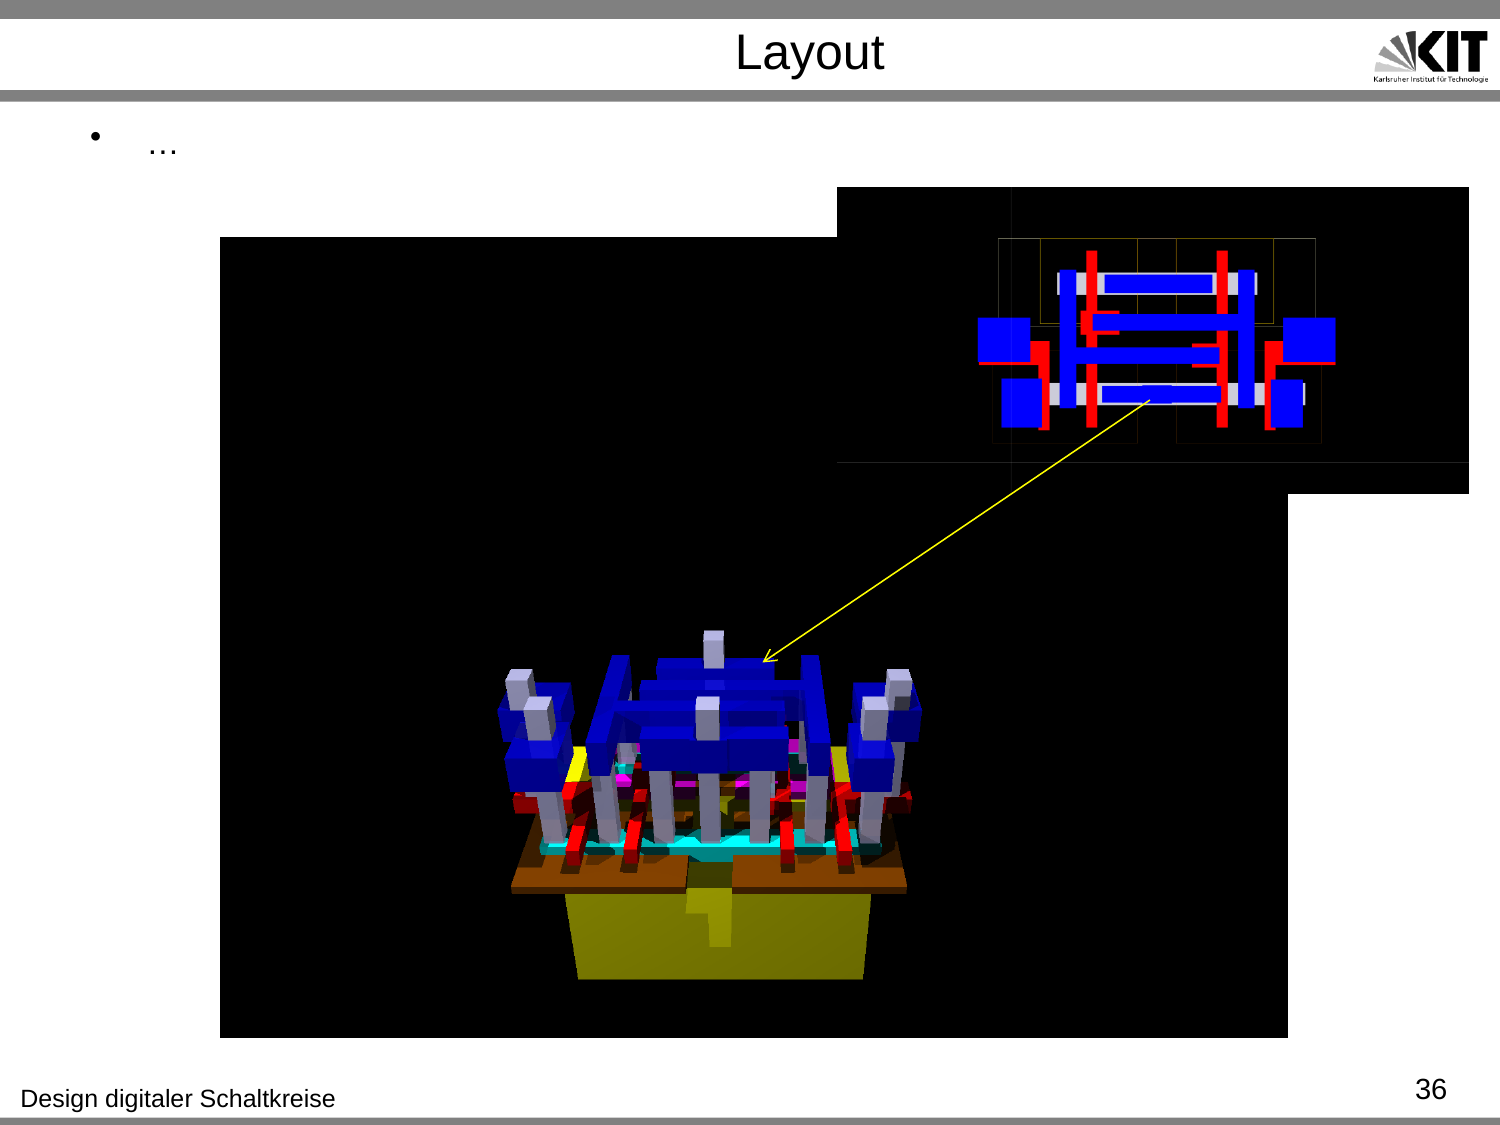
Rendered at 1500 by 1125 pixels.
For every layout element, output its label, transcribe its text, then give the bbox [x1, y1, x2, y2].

slide_number 36 [887, 1062, 1463, 1125]
title Layout [194, 21, 1425, 79]
picture [220, 187, 1469, 1038]
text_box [762, 399, 1151, 663]
list … [75, 113, 1425, 363]
picture [1374, 31, 1488, 83]
